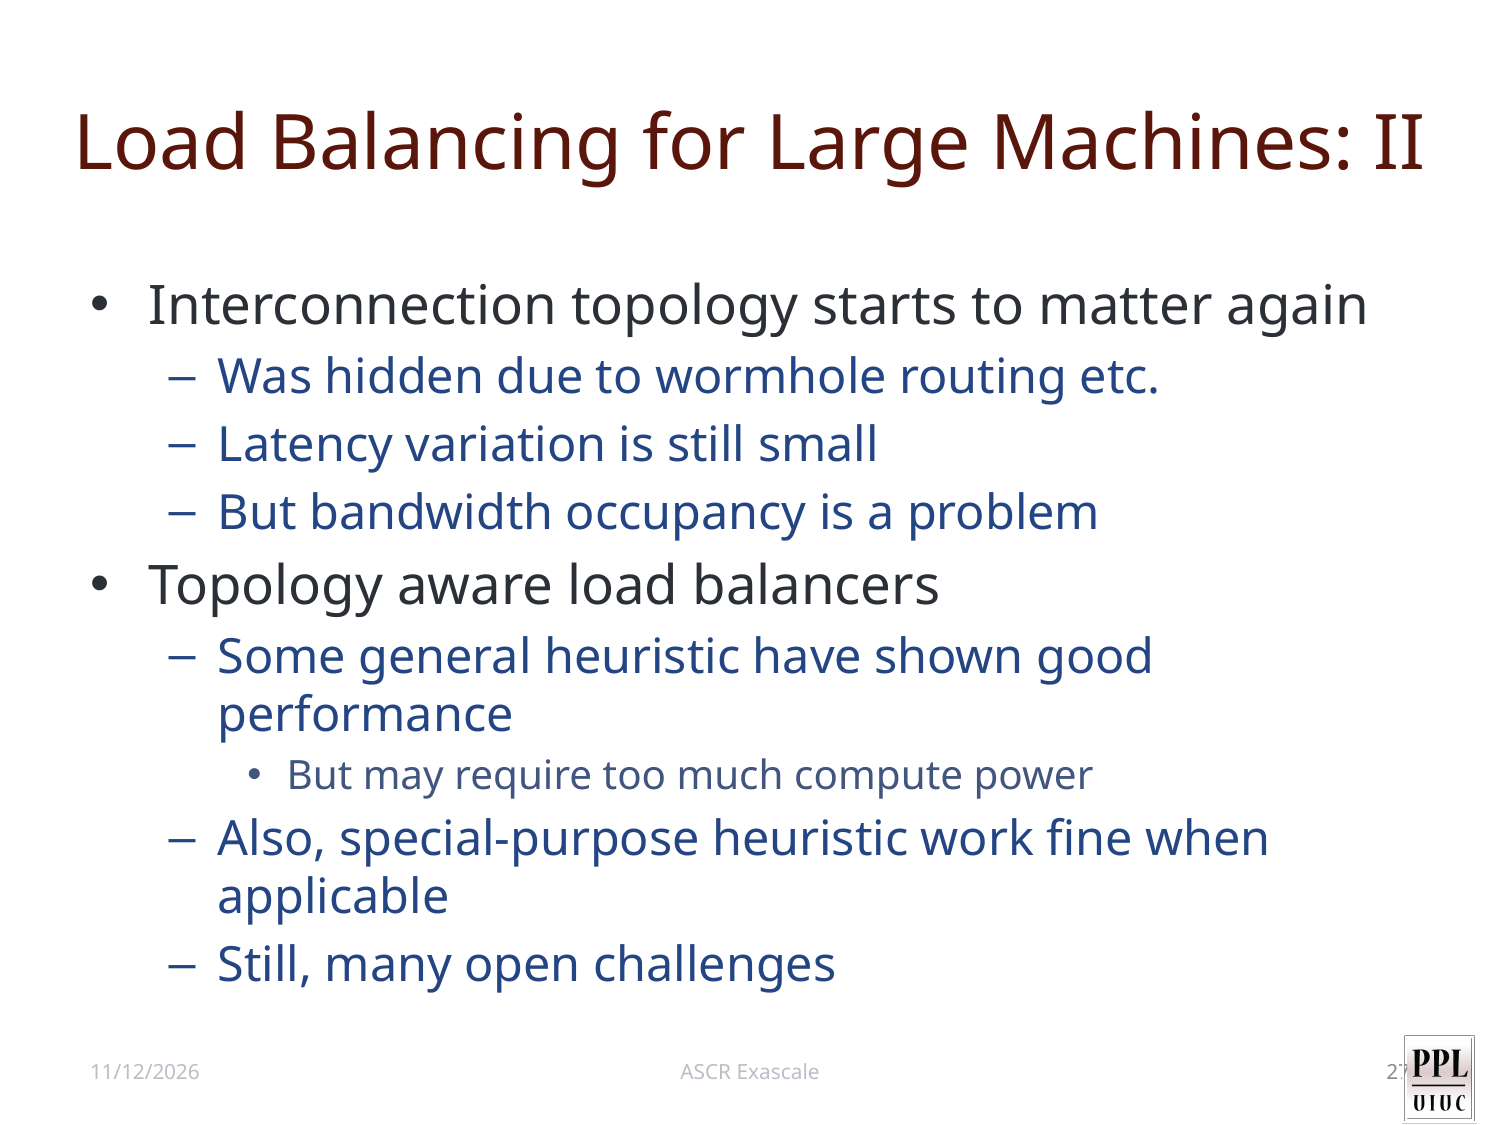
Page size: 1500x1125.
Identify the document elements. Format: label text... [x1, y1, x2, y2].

picture [1400, 1031, 1478, 1125]
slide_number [75, 1042, 425, 1103]
slide_number 27 [1074, 1042, 1425, 1103]
title Load Balancing for Large Machines: II [0, 45, 1500, 233]
list Interconnection topology starts to matter again Was hidden due to wormhole routing etc. Latency variation is still small But bandwidth occupancy is a problem Topology aware load balancers Some general heuristic have shown good performance But may require too much compute power Also, special-purpose heuristic work fine when applicable Still, many open challenges [75, 262, 1425, 1005]
footer ASCR Exascale [512, 1042, 988, 1103]
